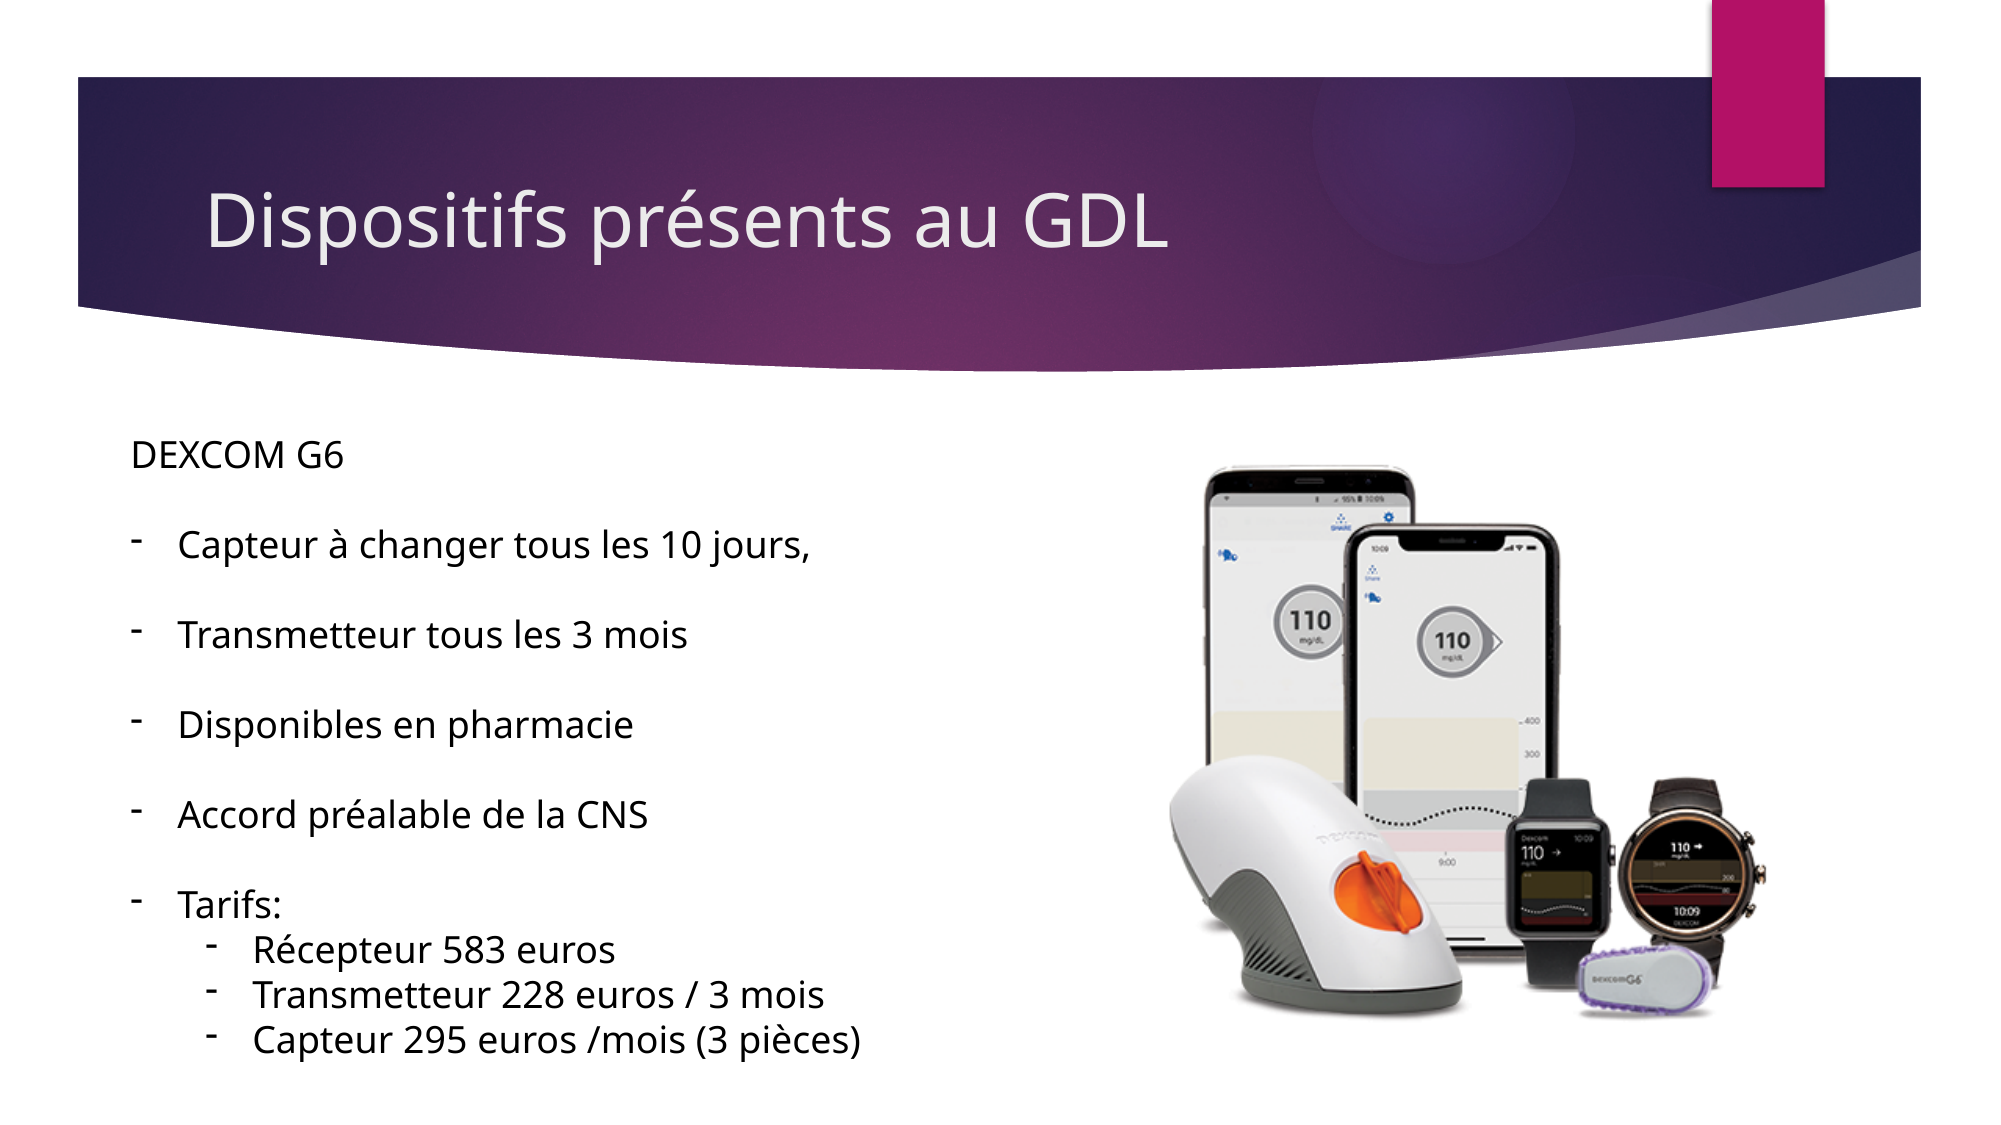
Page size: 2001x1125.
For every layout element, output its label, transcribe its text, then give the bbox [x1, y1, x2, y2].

text_box DEXCOM G6 Capteur à changer tous les 10 jours, Transmetteur tous les 3 mois Disponibles en pharmacie Accord préalable de la CNS Tarifs: Récepteur 583 euros Transmetteur 228 euros / 3 mois Capteur 295 euros /mois (3 pièces) [115, 423, 1000, 1069]
picture [1148, 423, 1774, 1049]
title Dispositifs présents au GDL [189, 159, 1627, 276]
